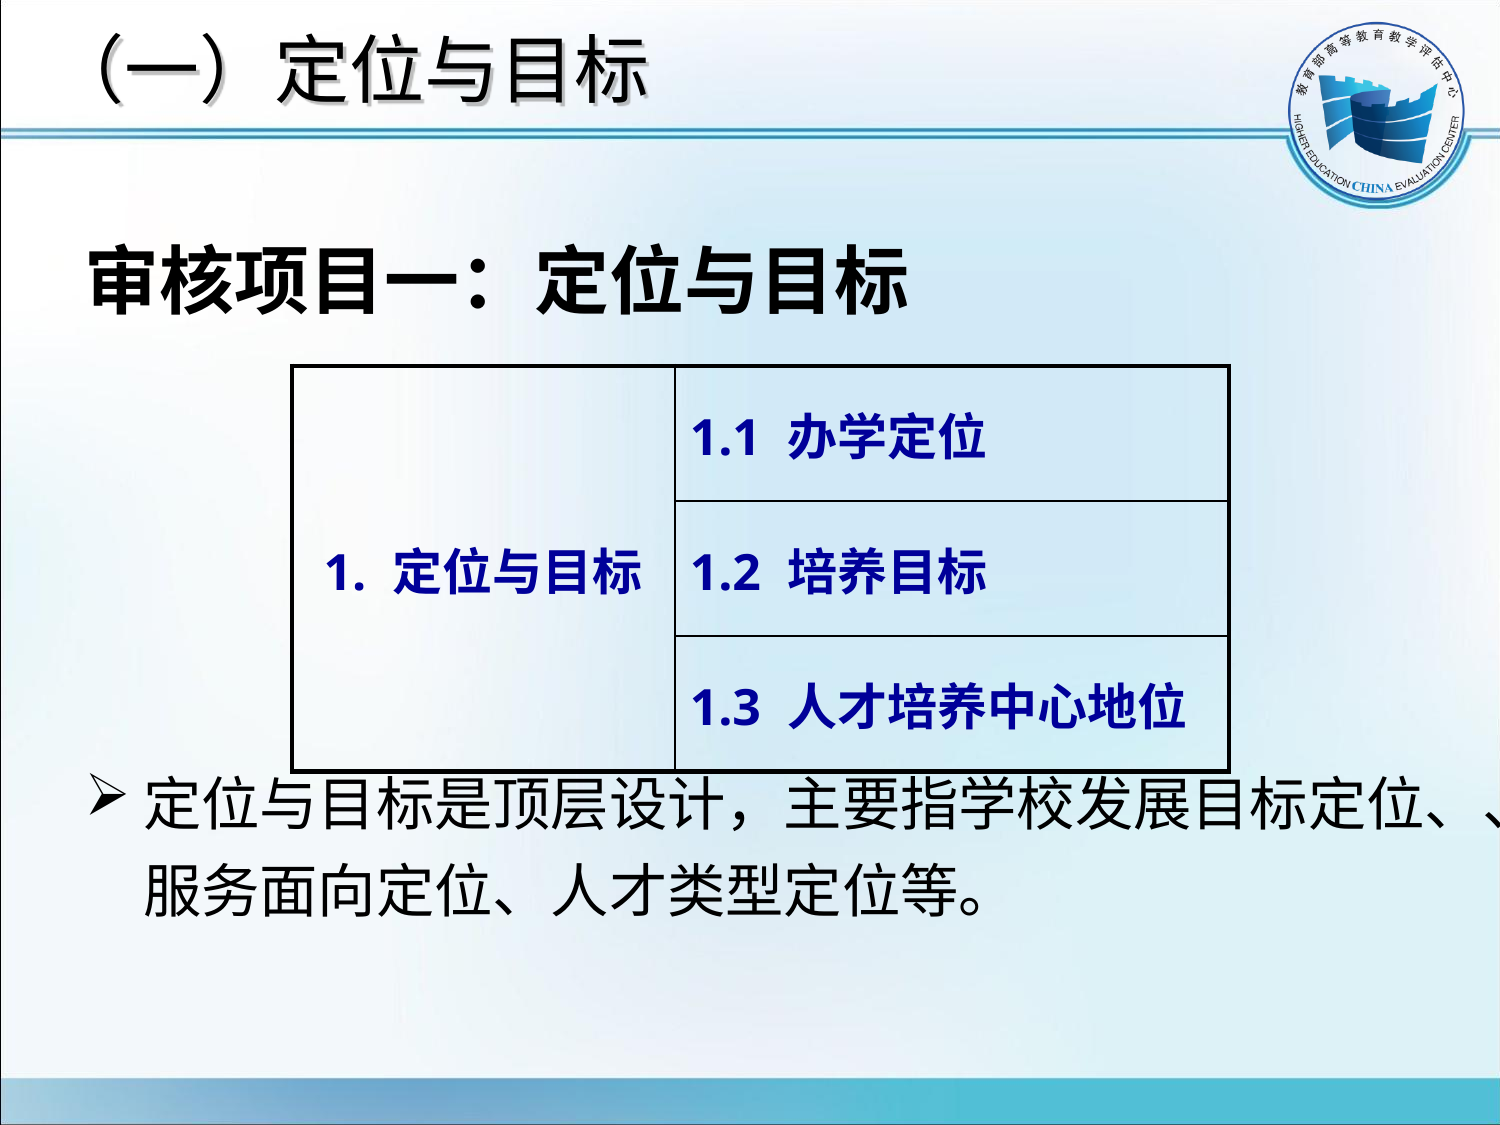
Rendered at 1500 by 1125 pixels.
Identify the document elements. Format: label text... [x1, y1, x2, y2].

list 审核项目一：定位与目标 定位与目标是顶层设计，主要指学校发展目标定位、、服务面向定位、人才类型定位等。 [69, 225, 1500, 1014]
table_cell 1.3 人才培养中心地位 [676, 637, 1227, 769]
picture [0, 0, 1500, 1125]
table_header 1.1 办学定位 [676, 368, 1227, 500]
title （一）定位与目标 [33, 0, 1379, 177]
slide_number [1074, 1042, 1425, 1103]
table_header 1. 定位与目标 [294, 368, 674, 769]
table_cell 1.2 培养目标 [676, 502, 1227, 635]
